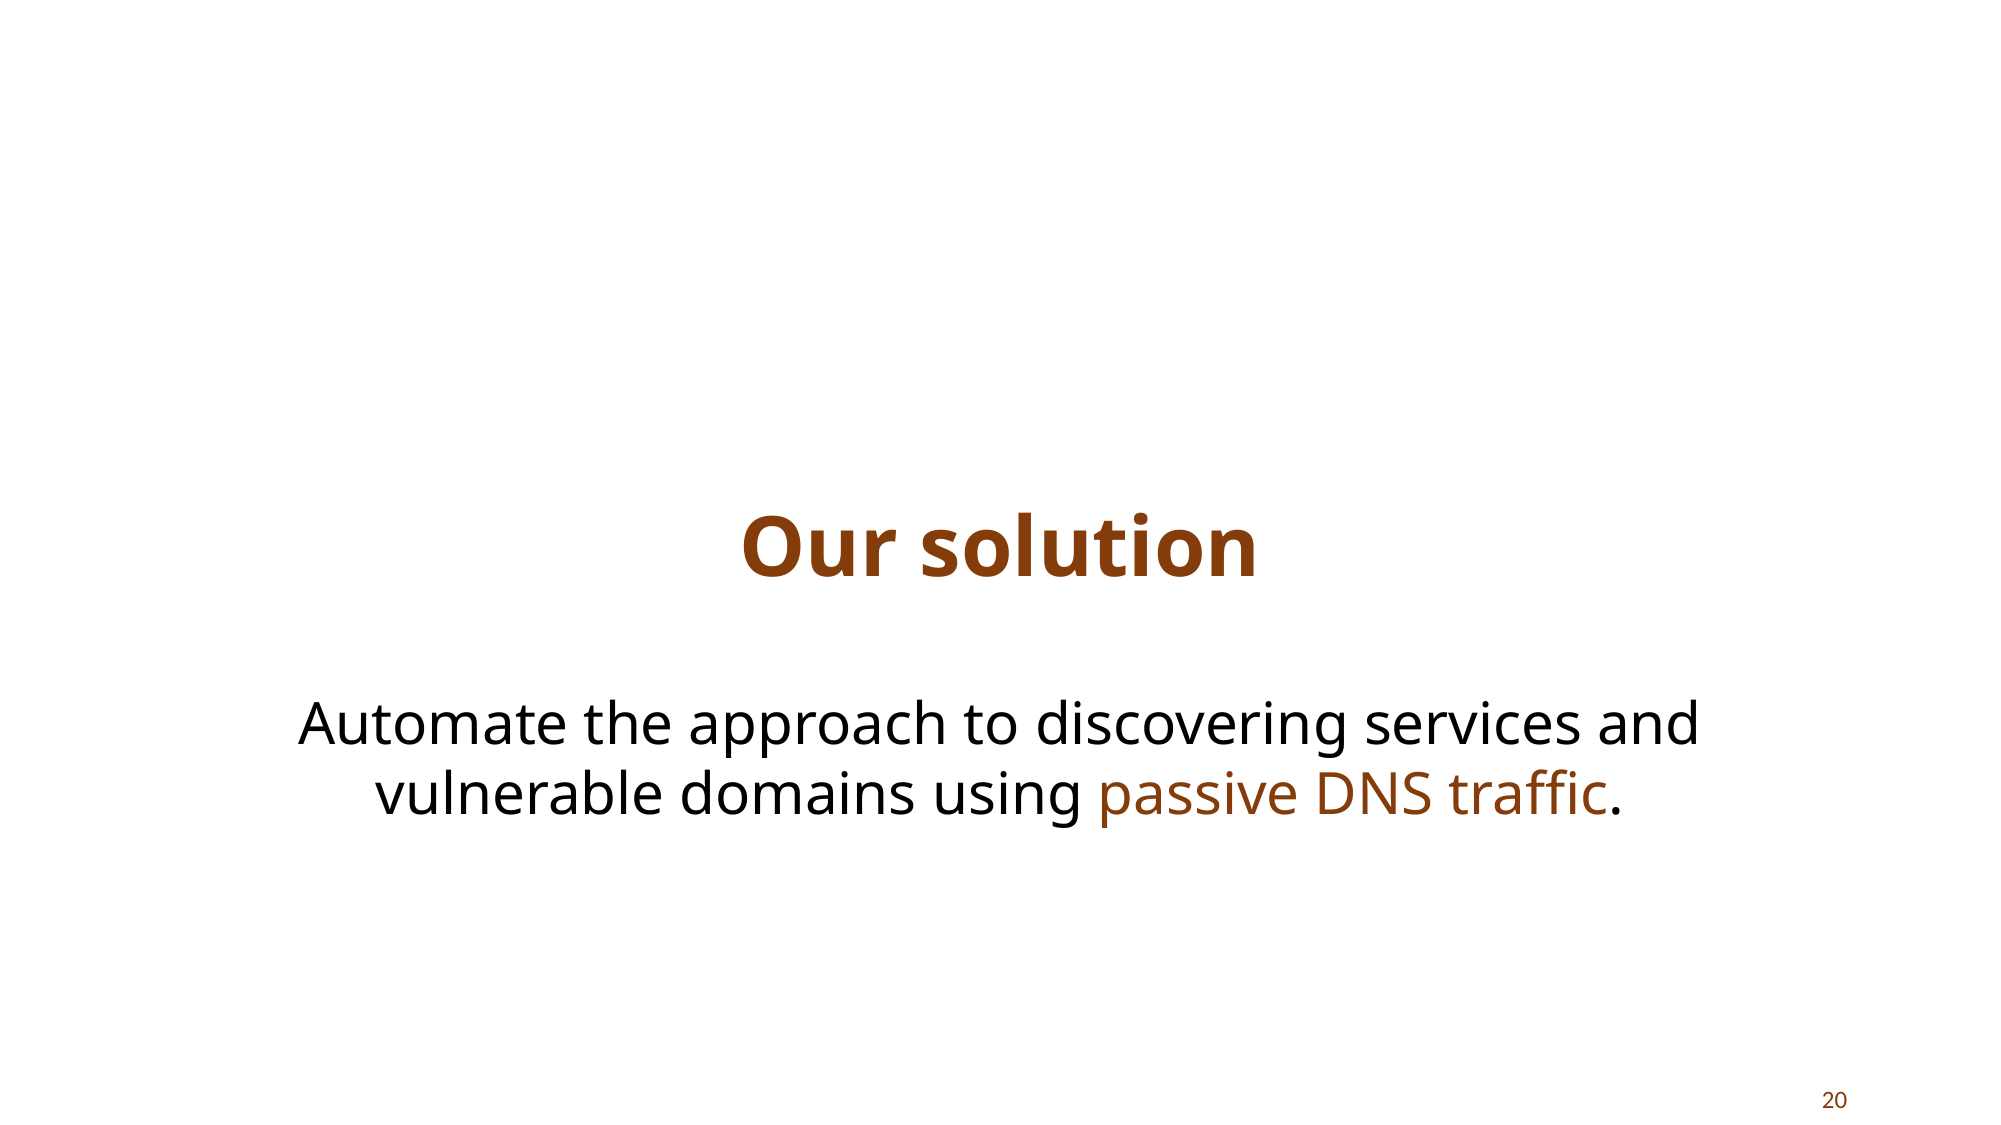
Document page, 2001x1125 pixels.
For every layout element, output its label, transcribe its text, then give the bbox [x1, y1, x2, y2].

text_box 20 [1412, 1068, 1863, 1125]
text_box Our solution [138, 485, 1862, 601]
text_box Automate the approach to discovering services and vulnerable domains using passive DNS traffic. [273, 678, 1727, 834]
